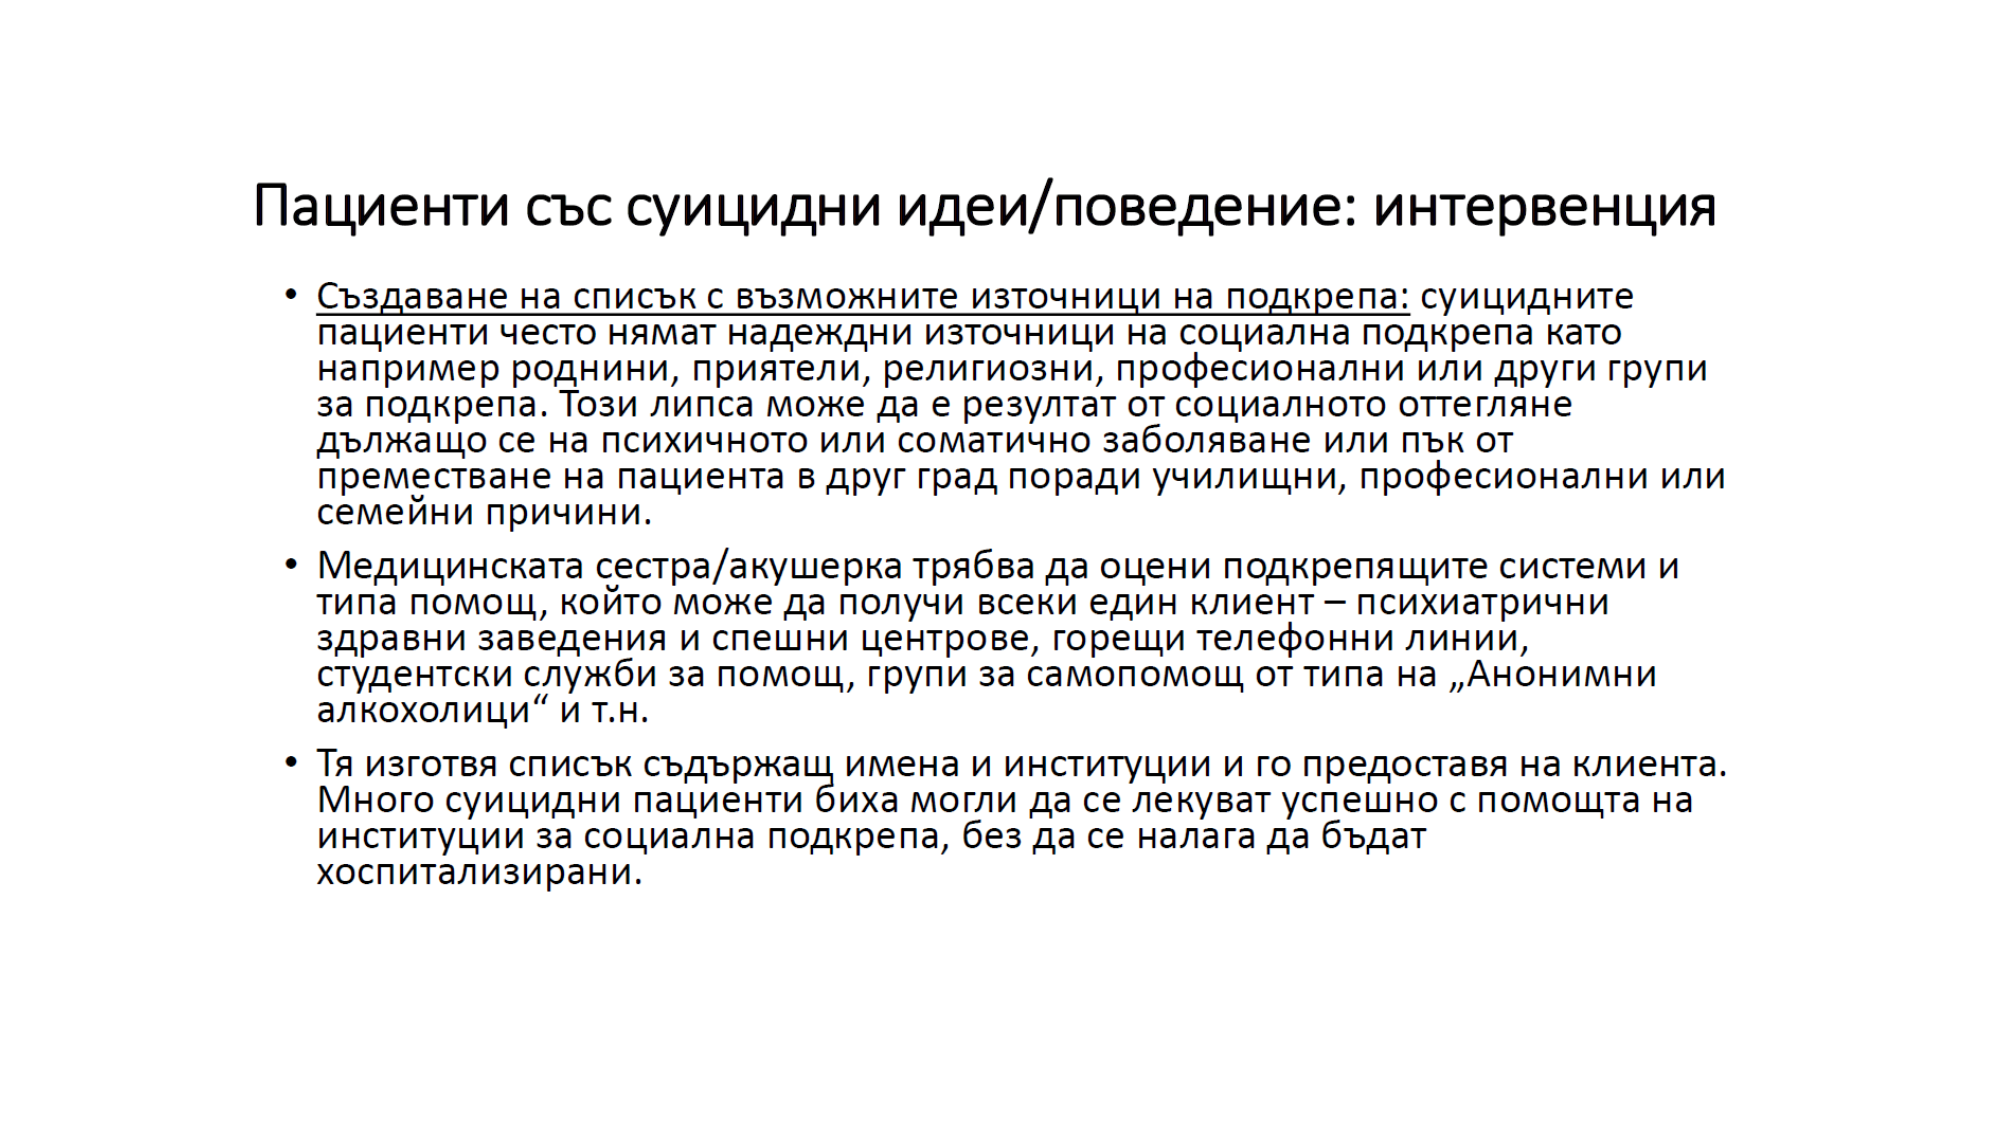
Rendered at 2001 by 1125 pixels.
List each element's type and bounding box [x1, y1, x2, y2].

picture [168, 99, 1832, 1026]
